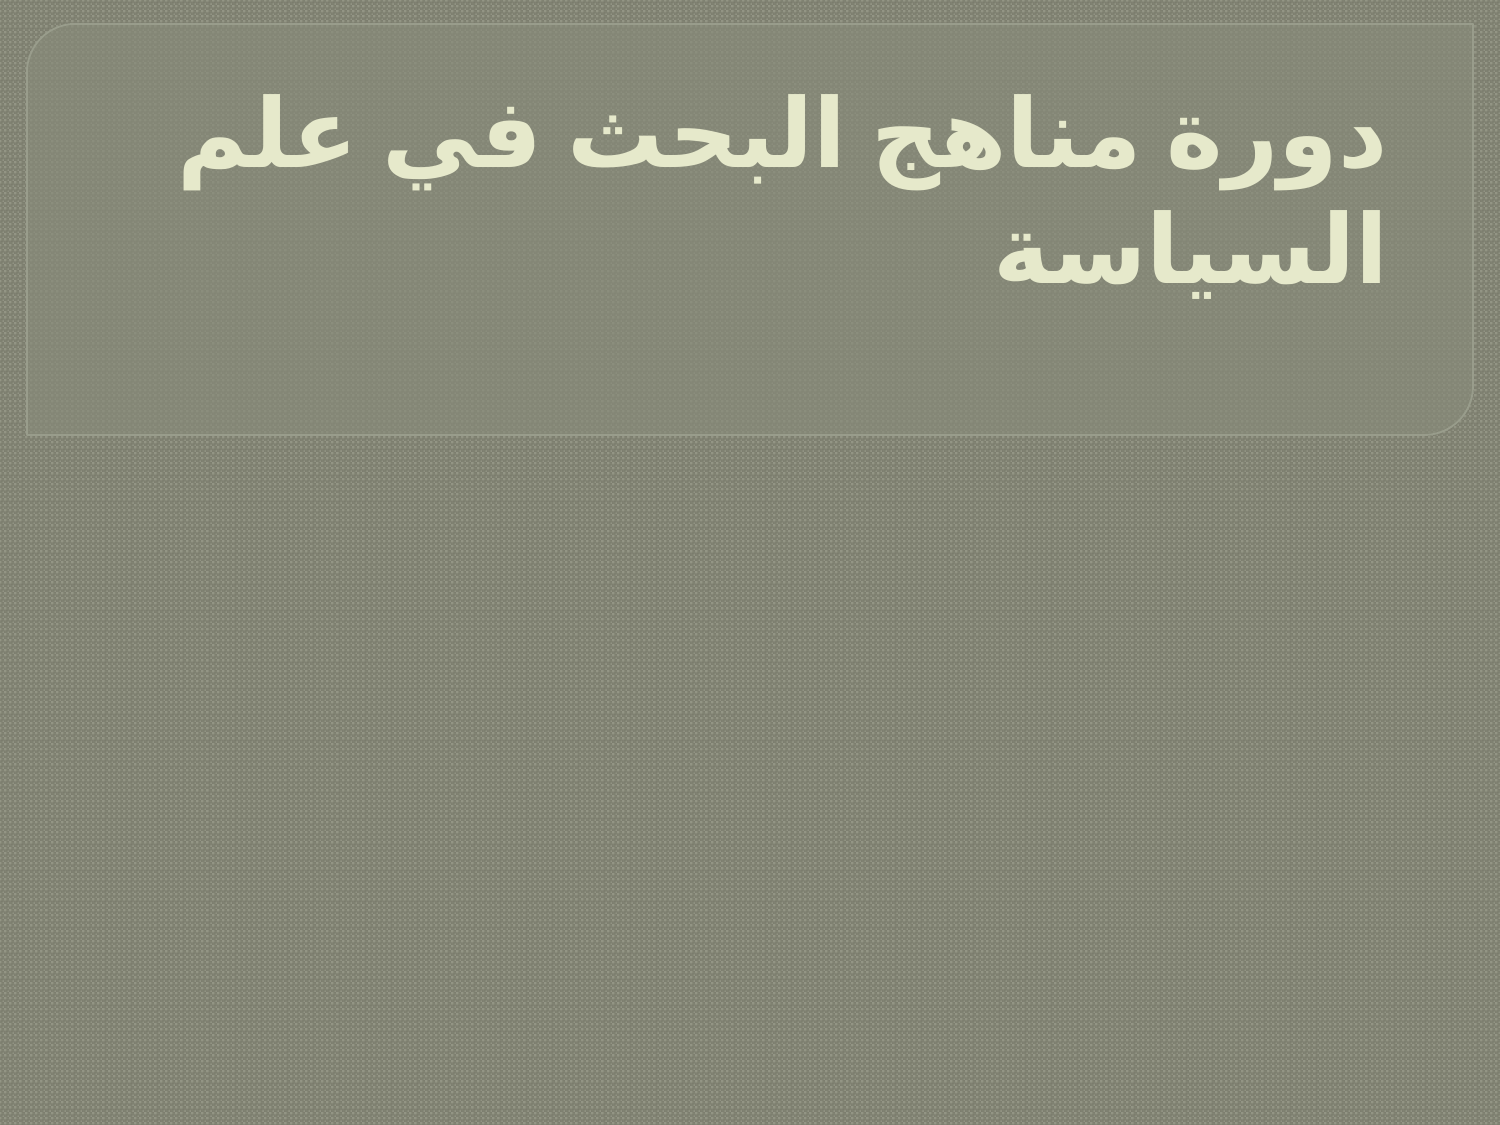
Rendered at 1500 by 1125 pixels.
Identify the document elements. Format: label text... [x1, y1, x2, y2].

title دورة مناهج البحث في علم السياسة [76, 62, 1427, 425]
